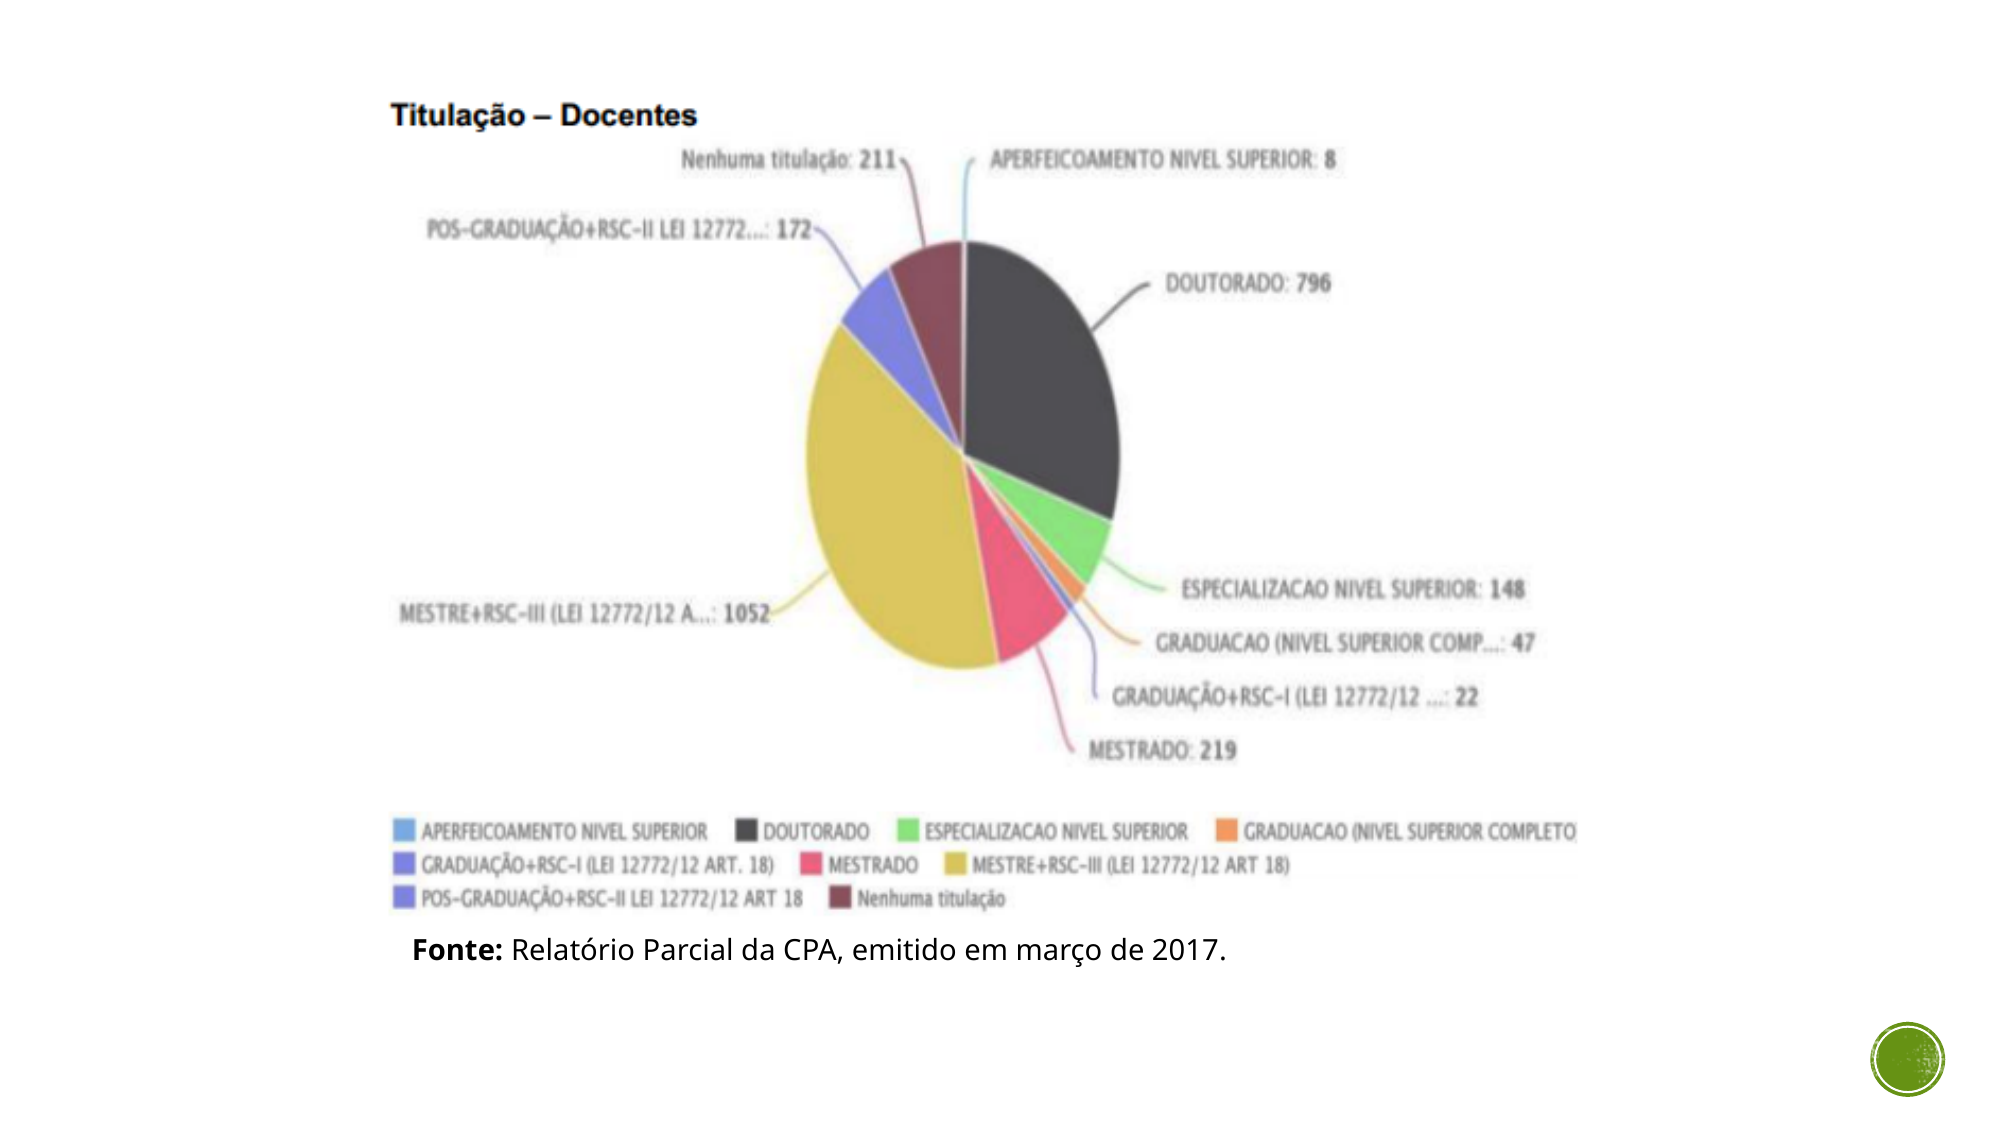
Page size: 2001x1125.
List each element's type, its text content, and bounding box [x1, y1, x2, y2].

picture [366, 90, 1618, 946]
text_box Fonte: Relatório Parcial da CPA, emitido em março de 2017. [397, 946, 1582, 974]
